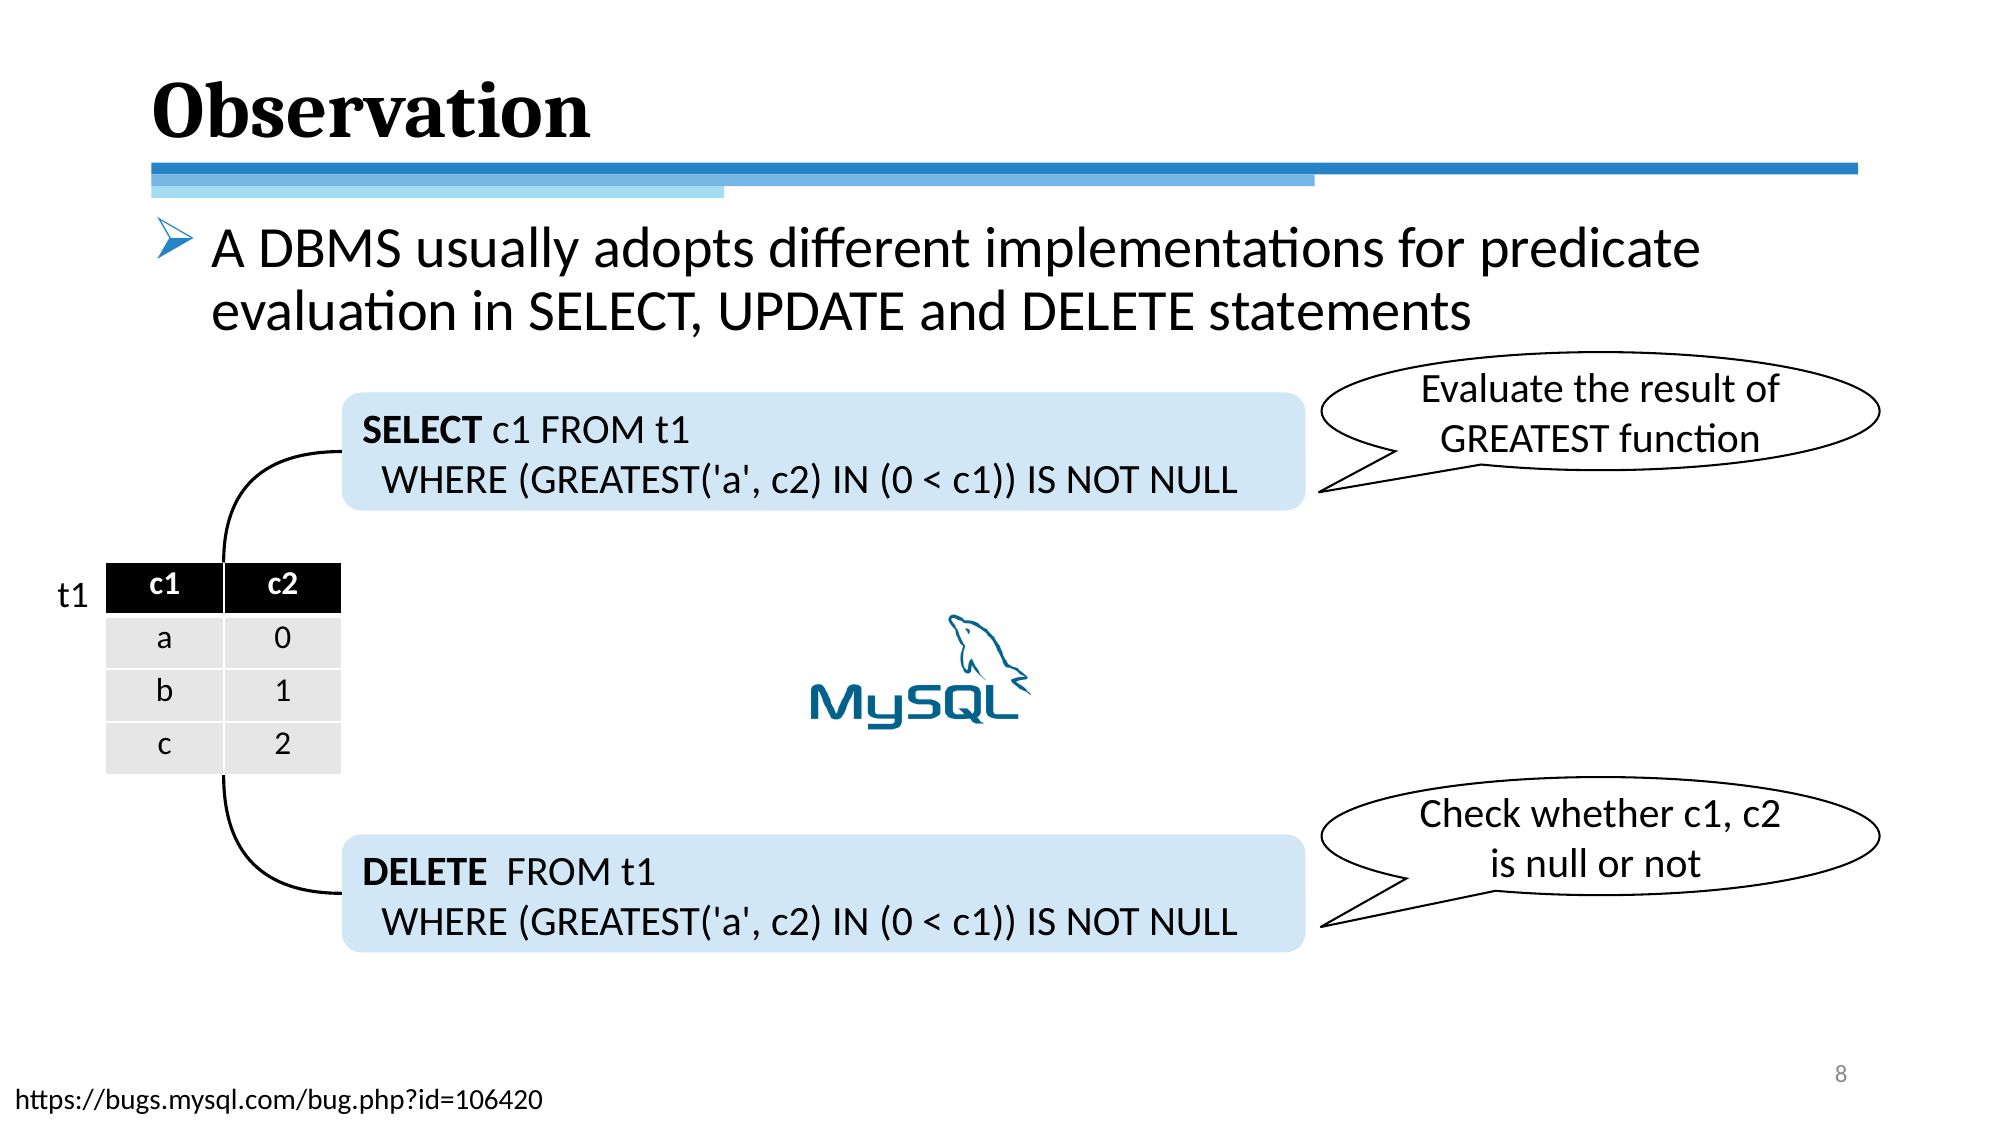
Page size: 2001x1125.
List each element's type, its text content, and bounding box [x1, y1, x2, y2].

table_header c2 [225, 563, 341, 613]
table_cell a [106, 618, 223, 668]
slide_number 8 [1412, 1042, 1863, 1103]
table_cell 1 [225, 670, 341, 721]
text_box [227, 778, 339, 897]
picture [807, 612, 1034, 731]
title Observation [137, 59, 1863, 163]
list A DBMS usually adopts different implementations for predicate evaluation in SELECT, UPDATE and DELETE statements [137, 209, 1863, 353]
text_box Check whether c1, c2 is null or not [1319, 776, 1881, 929]
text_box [227, 447, 339, 567]
text_box DELETE FROM t1 WHERE (GREATEST('a', c2) IN (0 < c1)) IS NOT NULL [340, 833, 1307, 954]
table_cell 0 [225, 618, 341, 668]
table_cell b [106, 670, 223, 721]
table_cell 2 [225, 723, 341, 774]
text_box SELECT c1 FROM t1 WHERE (GREATEST('a', c2) IN (0 < c1)) IS NOT NULL [340, 391, 1307, 512]
table_cell c [106, 723, 223, 774]
text_box Evaluate the result of GREATEST function [1318, 351, 1881, 494]
table_header c1 [106, 563, 223, 613]
text_box https://bugs.mysql.com/bug.php?id=106420 [0, 1072, 1000, 1123]
text_box t1 [40, 562, 106, 623]
